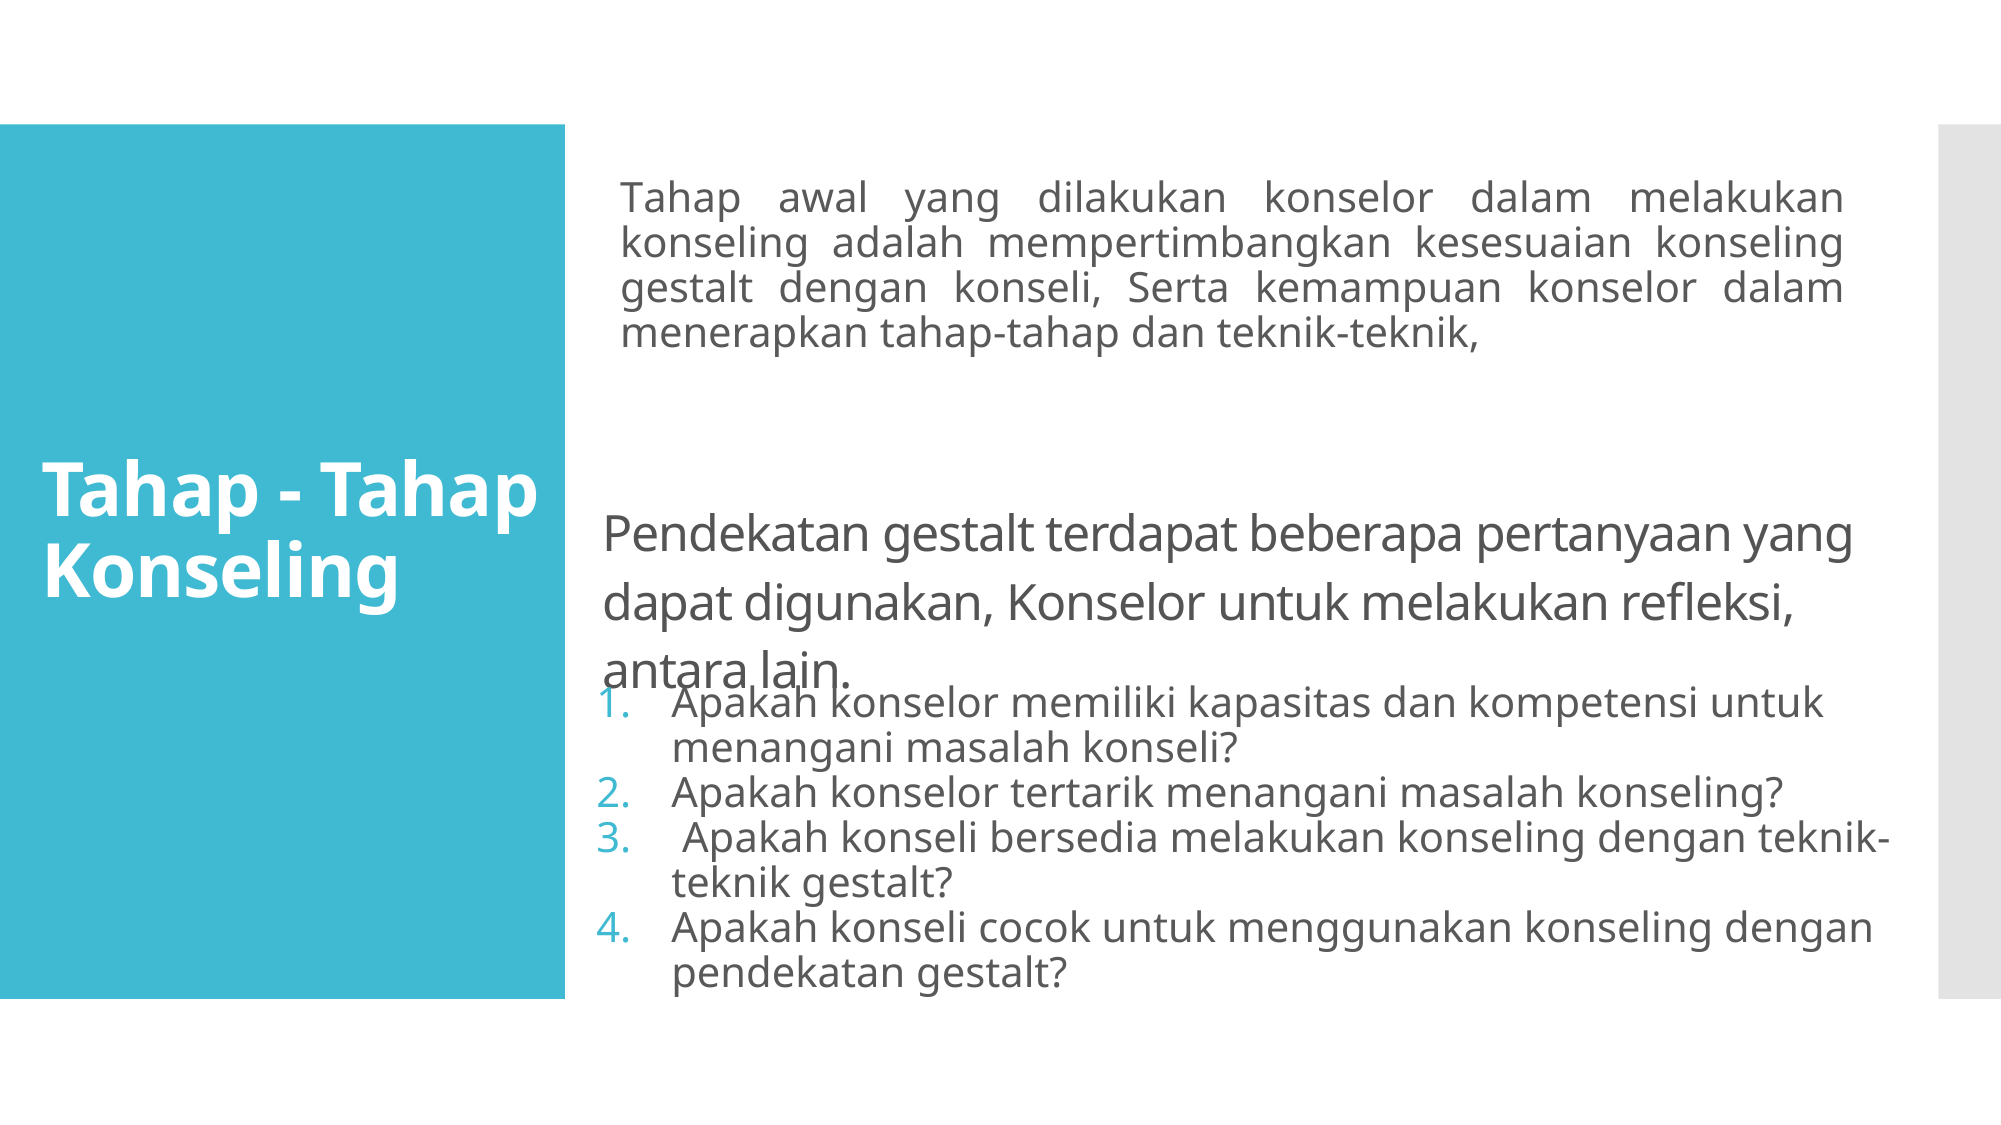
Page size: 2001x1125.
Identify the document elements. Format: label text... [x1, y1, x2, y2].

list Tahap awal yang dilakukan konselor dalam melakukan konseling adalah mempertimbangkan kesesuaian konseling gestalt dengan konseli, Serta kemampuan konselor dalam menerapkan tahap-tahap dan teknik-teknik, [600, 156, 1866, 378]
title Tahap - Tahap Konseling [21, 431, 744, 558]
text_box Pendekatan gestalt terdapat beberapa pertanyaan yang dapat digunakan, Konselor untuk melakukan refleksi, antara lain. [582, 471, 1883, 661]
text_box Apakah konselor memiliki kapasitas dan kompetensi untuk menangani masalah konseli? Apakah konselor tertarik menangani masalah konseling? Apakah konseli bersedia melakukan konseling dengan teknik-teknik gestalt? Apakah konseli cocok untuk menggunakan konseling dengan pendekatan gestalt? [551, 661, 1915, 857]
